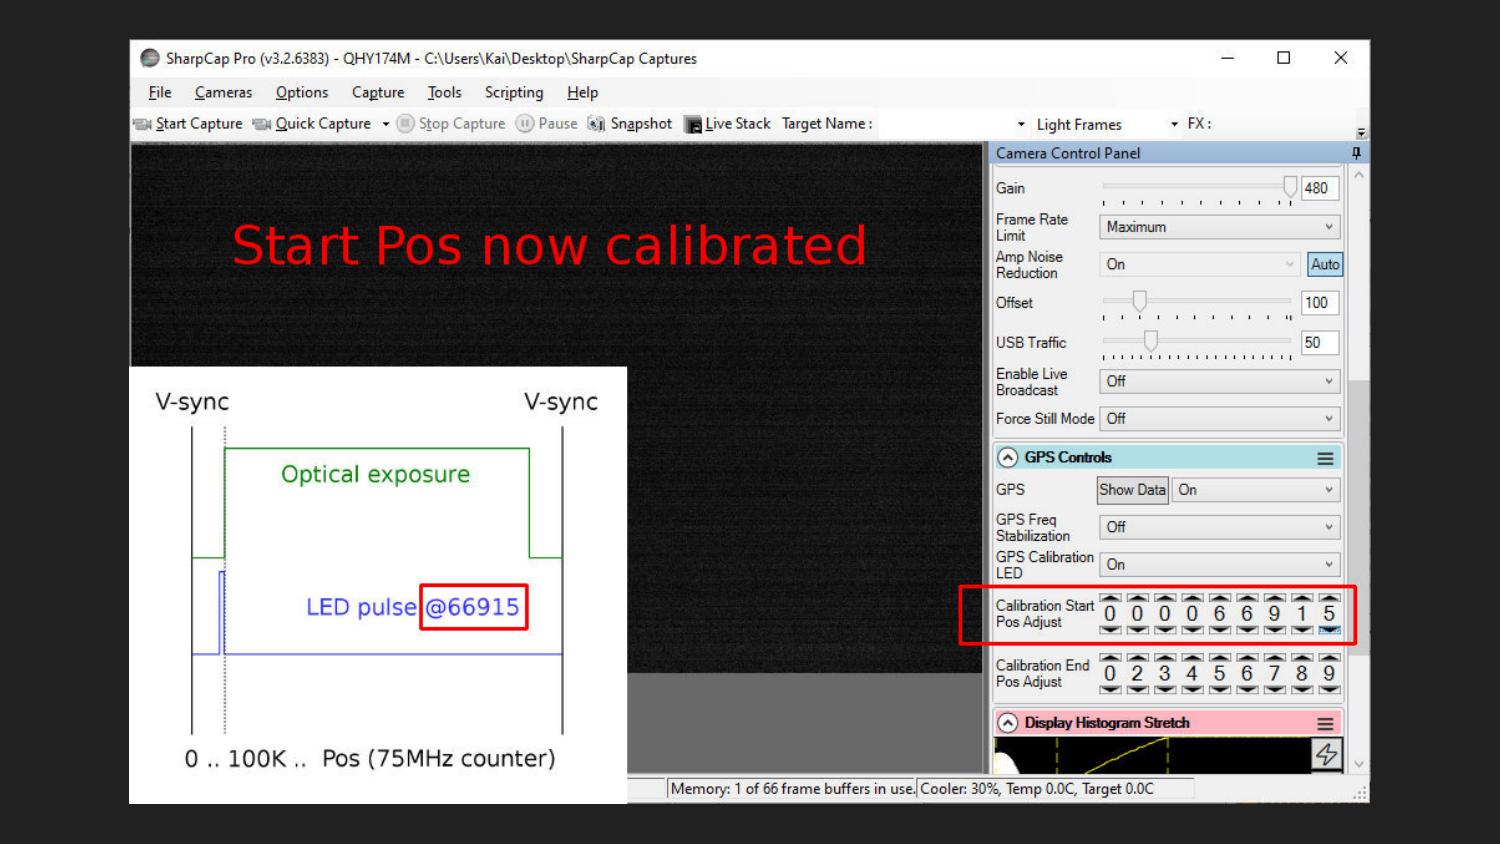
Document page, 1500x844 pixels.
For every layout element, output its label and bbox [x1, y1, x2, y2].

picture [129, 39, 1371, 805]
